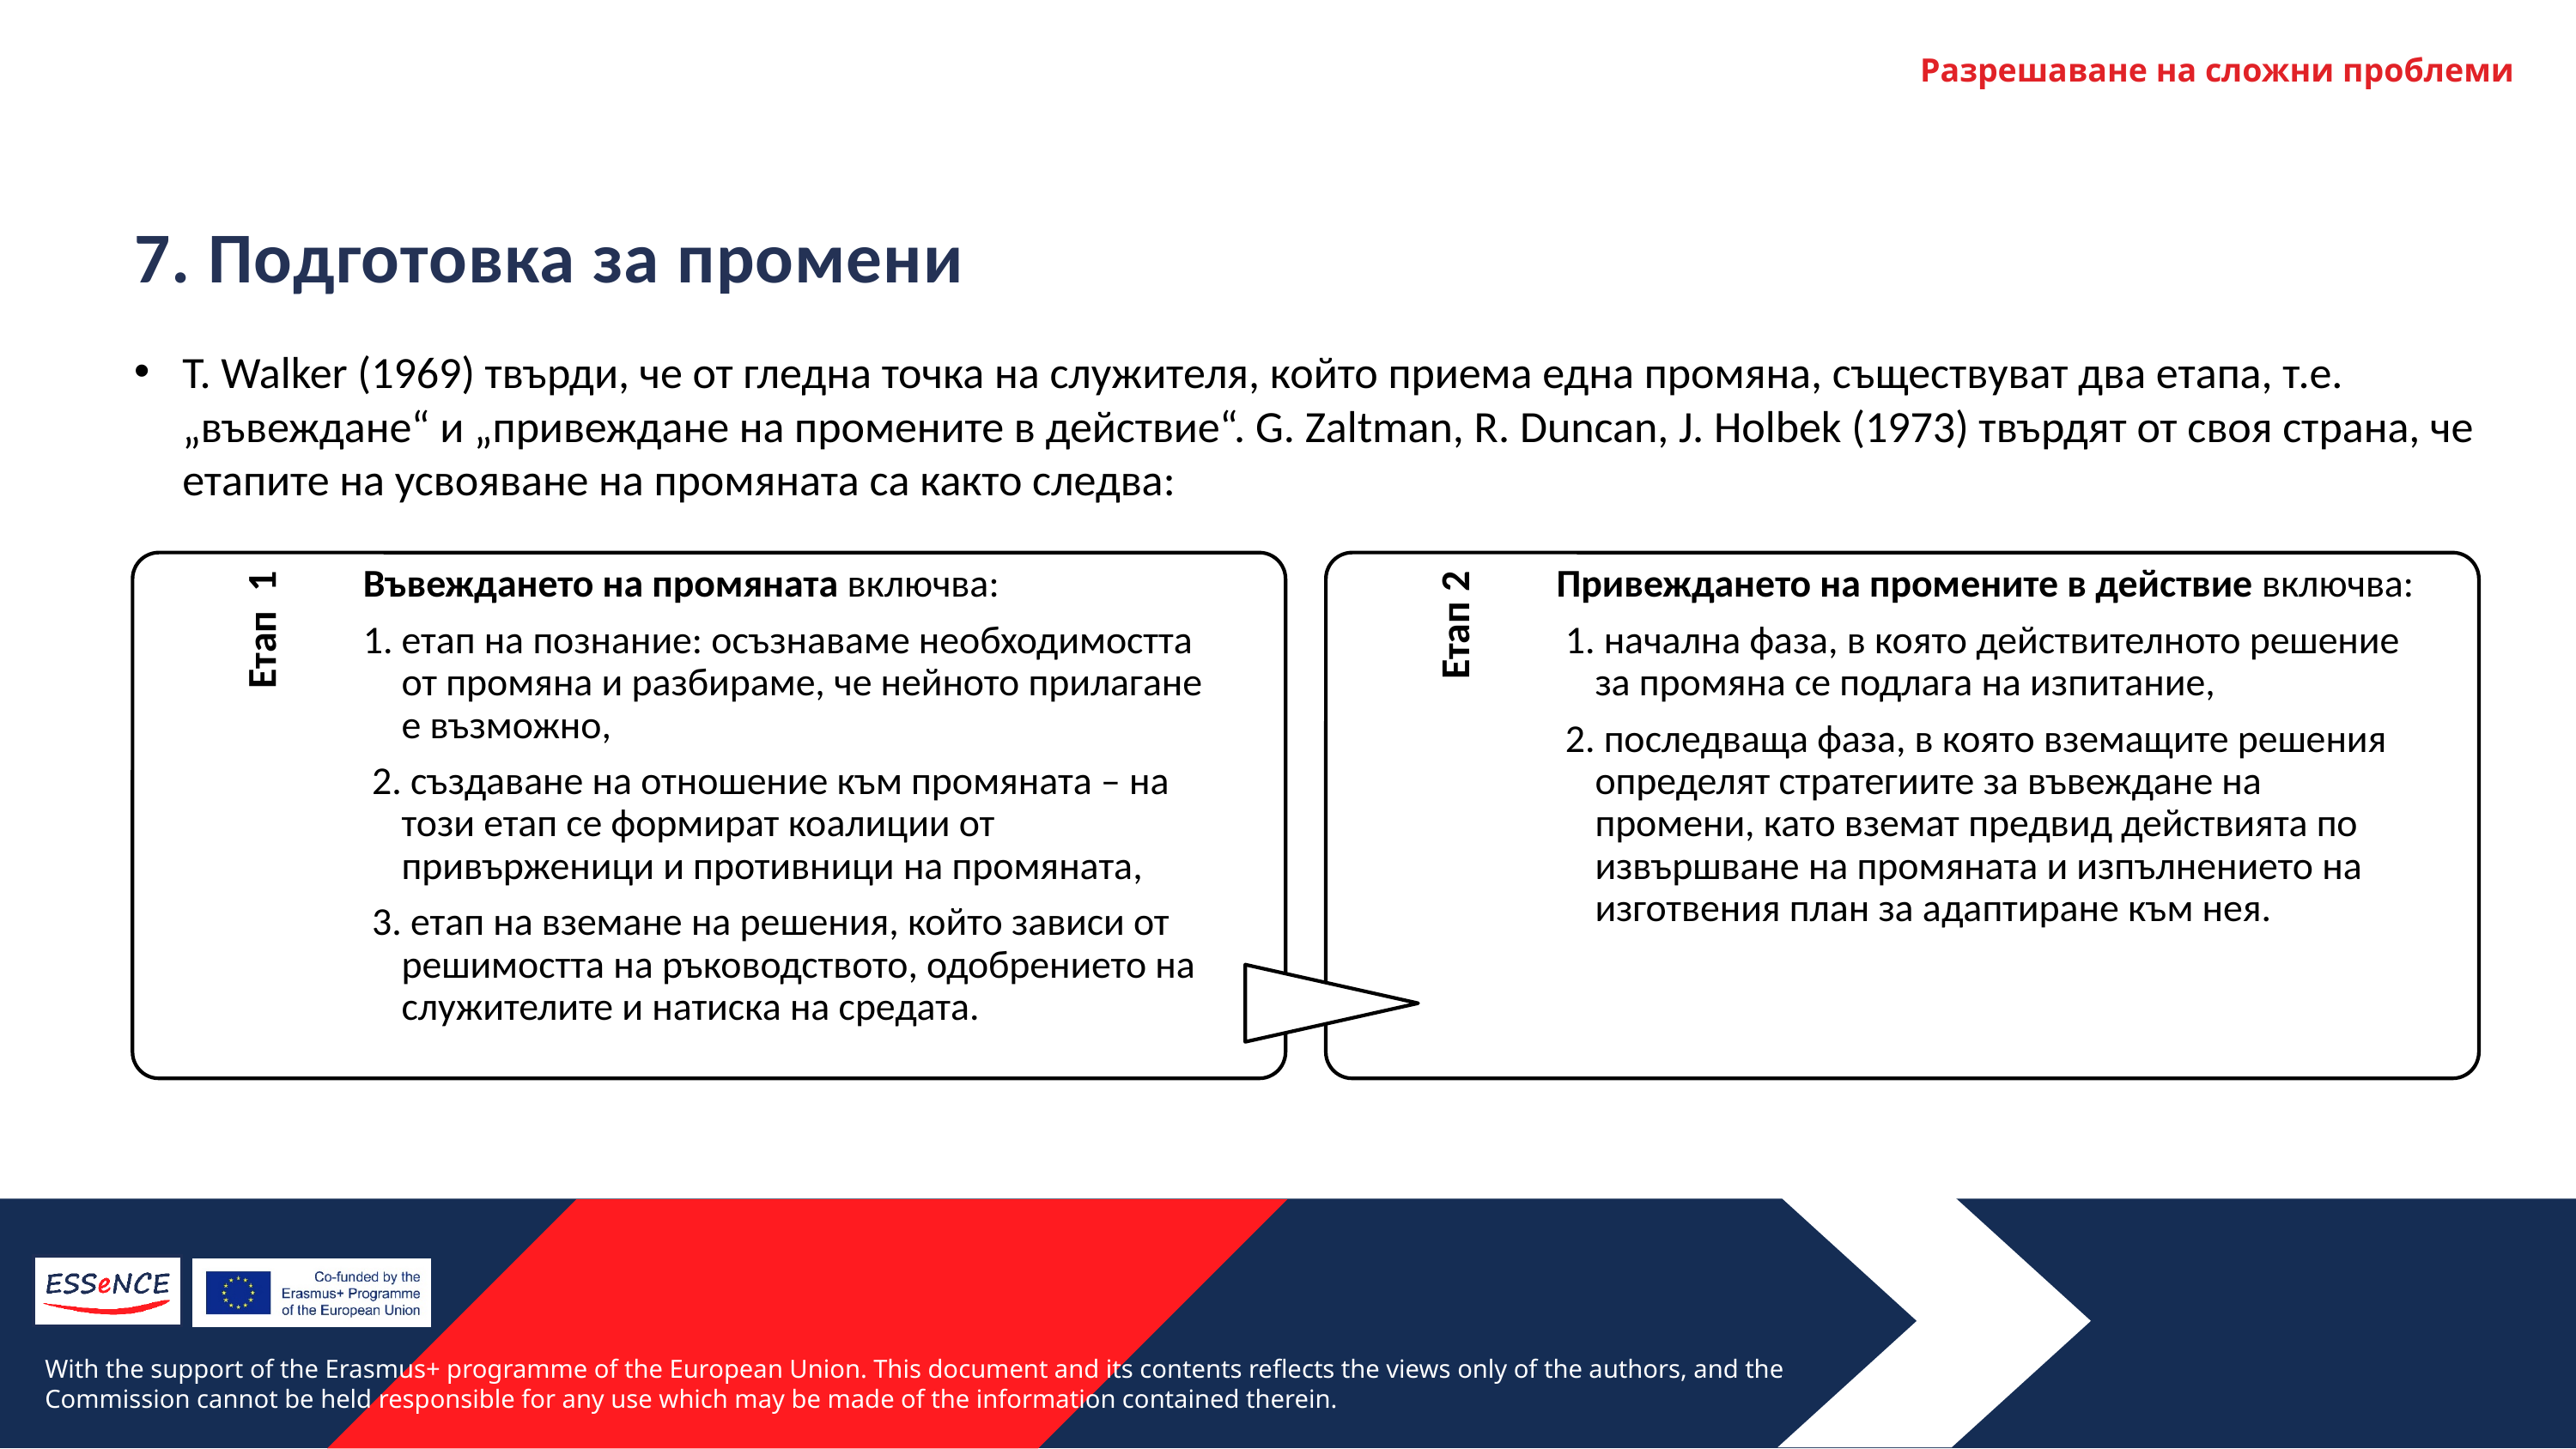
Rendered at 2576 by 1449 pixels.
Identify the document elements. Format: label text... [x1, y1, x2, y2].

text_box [131, 552, 2480, 1079]
text_box 7. Подготовка за промени T. Walker (1969) твърди, че от гледна точка на служителя, който приема една промяна, съществуват два етапа, т.е. „въвеждане“ и „привеждане на промените в действие“. G. Zaltman, R. Duncan, J. Holbek (1973) твърдят от своя страна, че етапите на усвояване на промяната са както следва: [131, 209, 2501, 552]
text_box With the support of the Erasmus+ programme of the European Union. This document and its contents reflects the views only of the authors, and the Commission cannot be held responsible for any use which may be made of the information contained therein. [32, 1346, 1803, 1420]
picture [192, 1258, 431, 1328]
text_box Разрешаване на сложни проблеми [1158, 47, 2515, 88]
picture [32, 1254, 183, 1328]
text_box [1645, 288, 2576, 1143]
